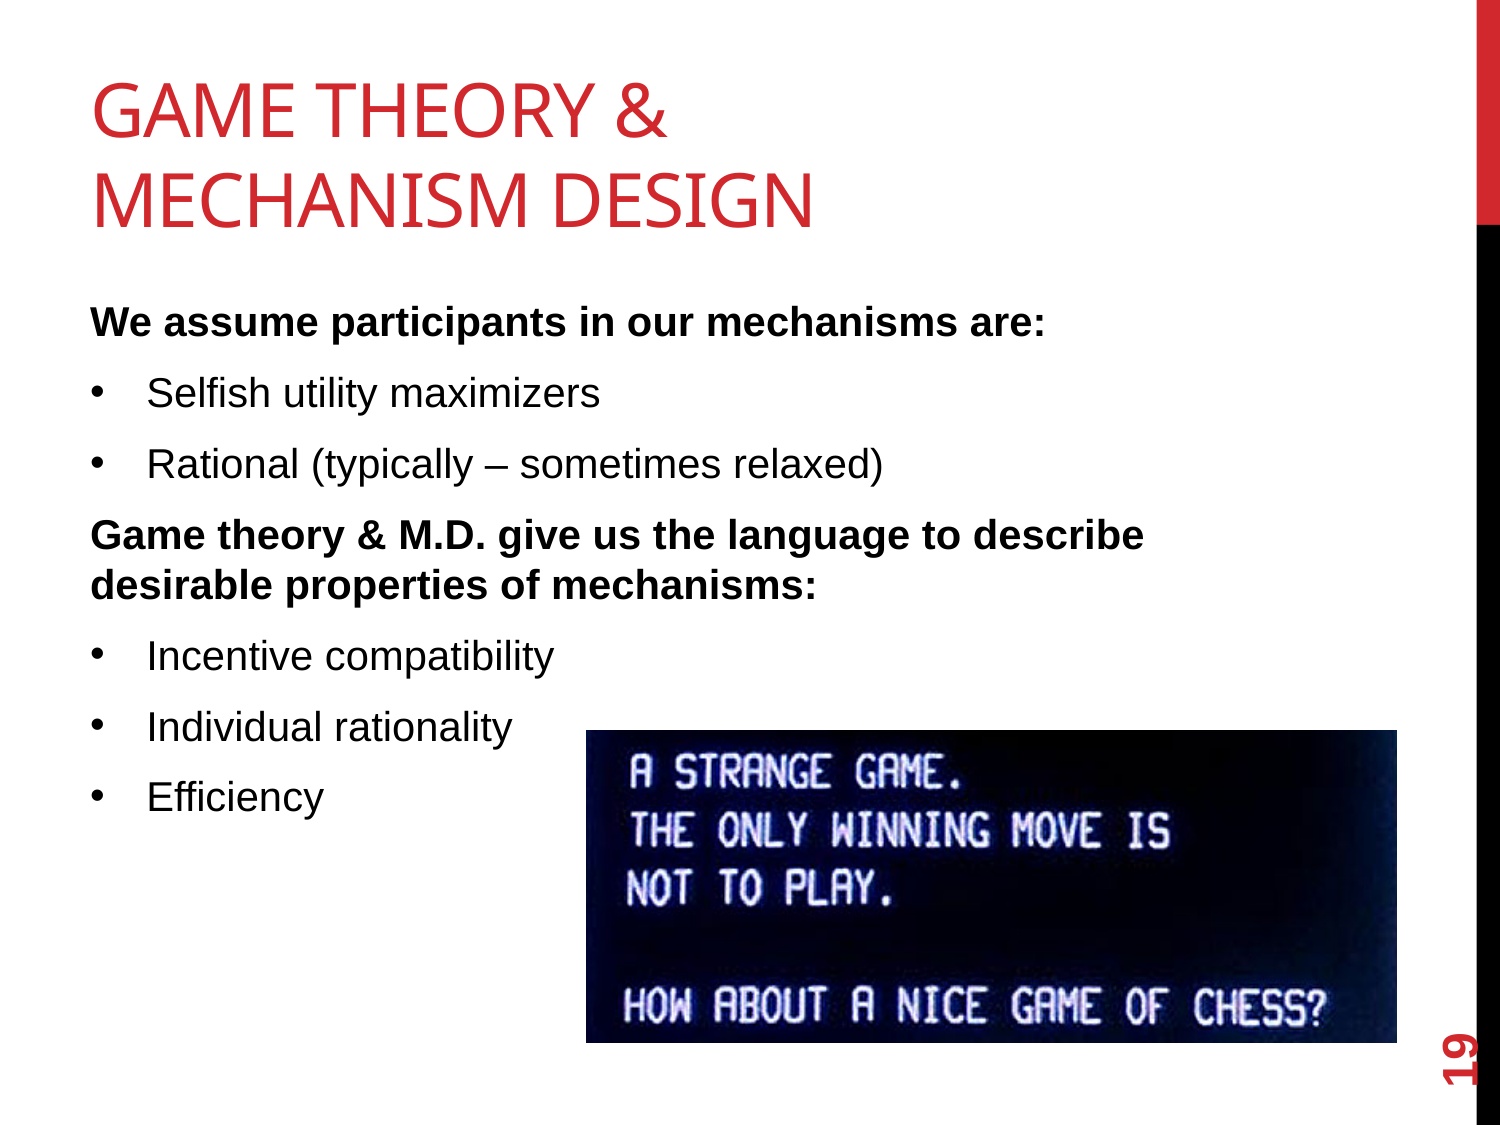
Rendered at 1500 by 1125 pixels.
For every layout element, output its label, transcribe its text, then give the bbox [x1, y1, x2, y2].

title Game Theory & Mechanism Design [75, 25, 1025, 250]
slide_number 19 [1427, 887, 1488, 1104]
list We assume participants in our mechanisms are: Selfish utility maximizers Rational (typically – sometimes relaxed) Game theory & M.D. give us the language to describe desirable properties of mechanisms: Incentive compatibility Individual rationality Efficiency [75, 287, 1325, 1005]
picture [585, 729, 1397, 1043]
